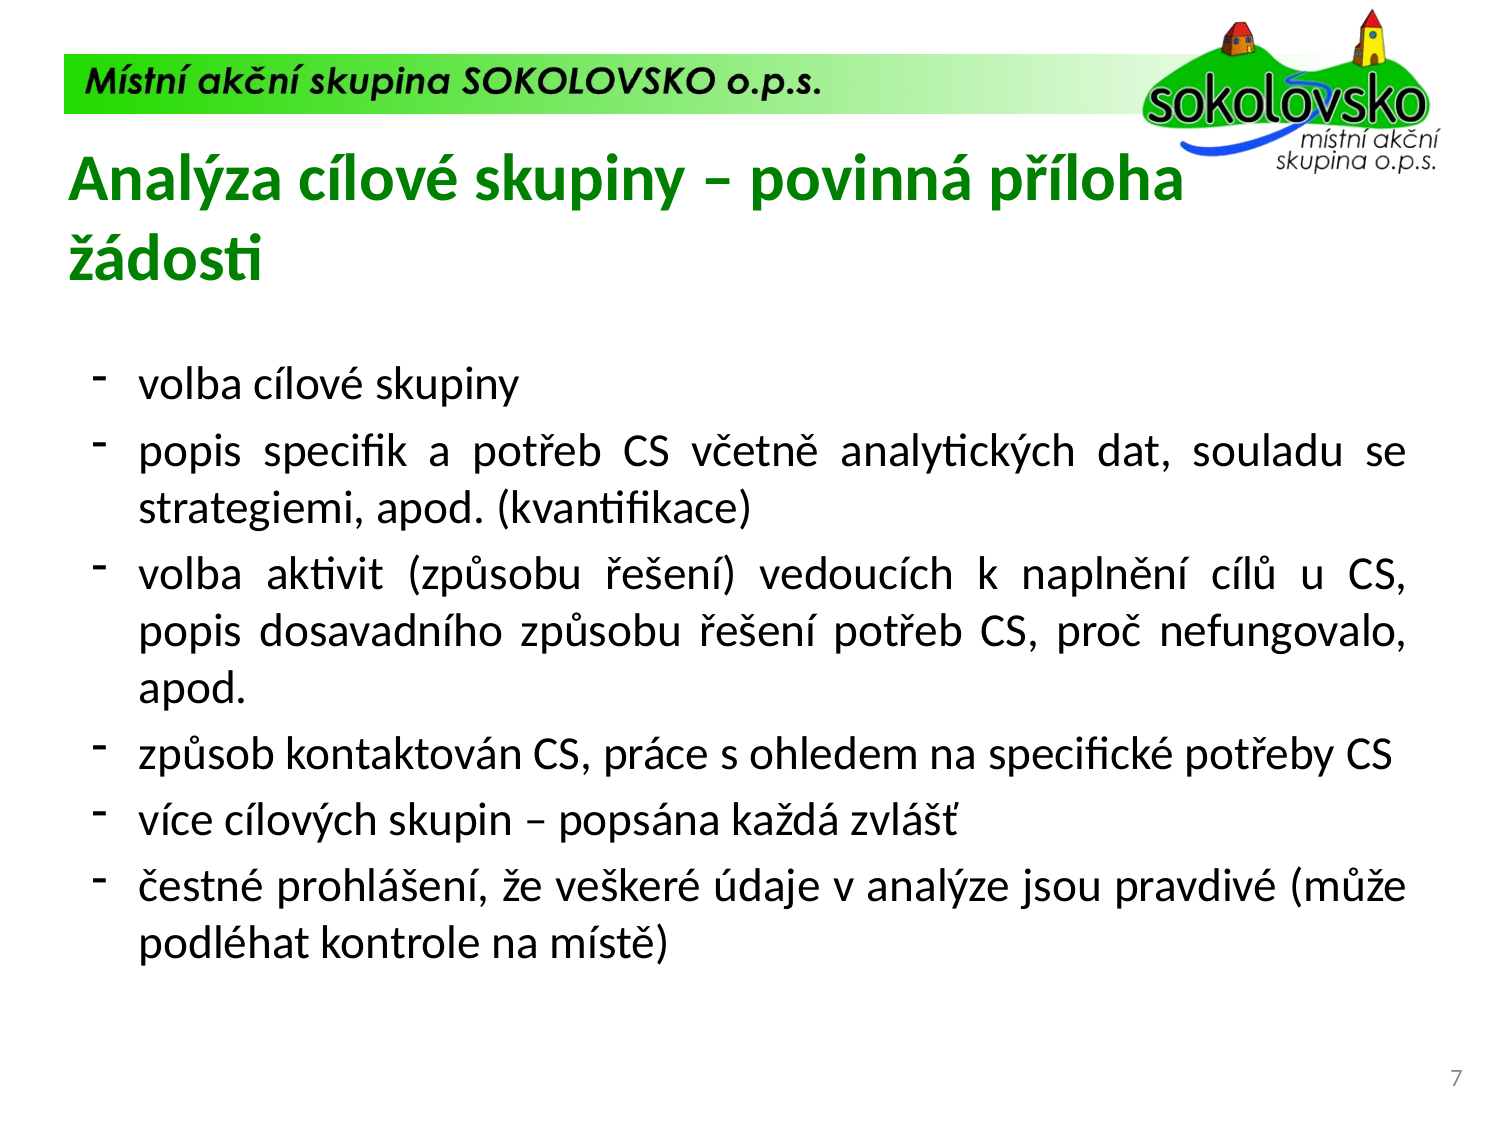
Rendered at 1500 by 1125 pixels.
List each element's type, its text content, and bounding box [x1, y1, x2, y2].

title Analýza cílové skupiny – povinná příloha žádosti [53, 137, 1404, 291]
list volba cílové skupiny popis specifik a potřeb CS včetně analytických dat, souladu se strategiemi, apod. (kvantifikace) volba aktivit (způsobu řešení) vedoucích k naplnění cílů u CS, popis dosavadního způsobu řešení potřeb CS, proč nefungovalo, apod. způsob kontaktován CS, práce s ohledem na specifické potřeby CS více cílových skupin – popsána každá zvlášť čestné prohlášení, že veškeré údaje v analýze jsou pravdivé (může podléhat kontrole na místě) [76, 278, 1424, 1024]
slide_number 7 [1128, 1046, 1478, 1107]
picture [64, 0, 1455, 197]
